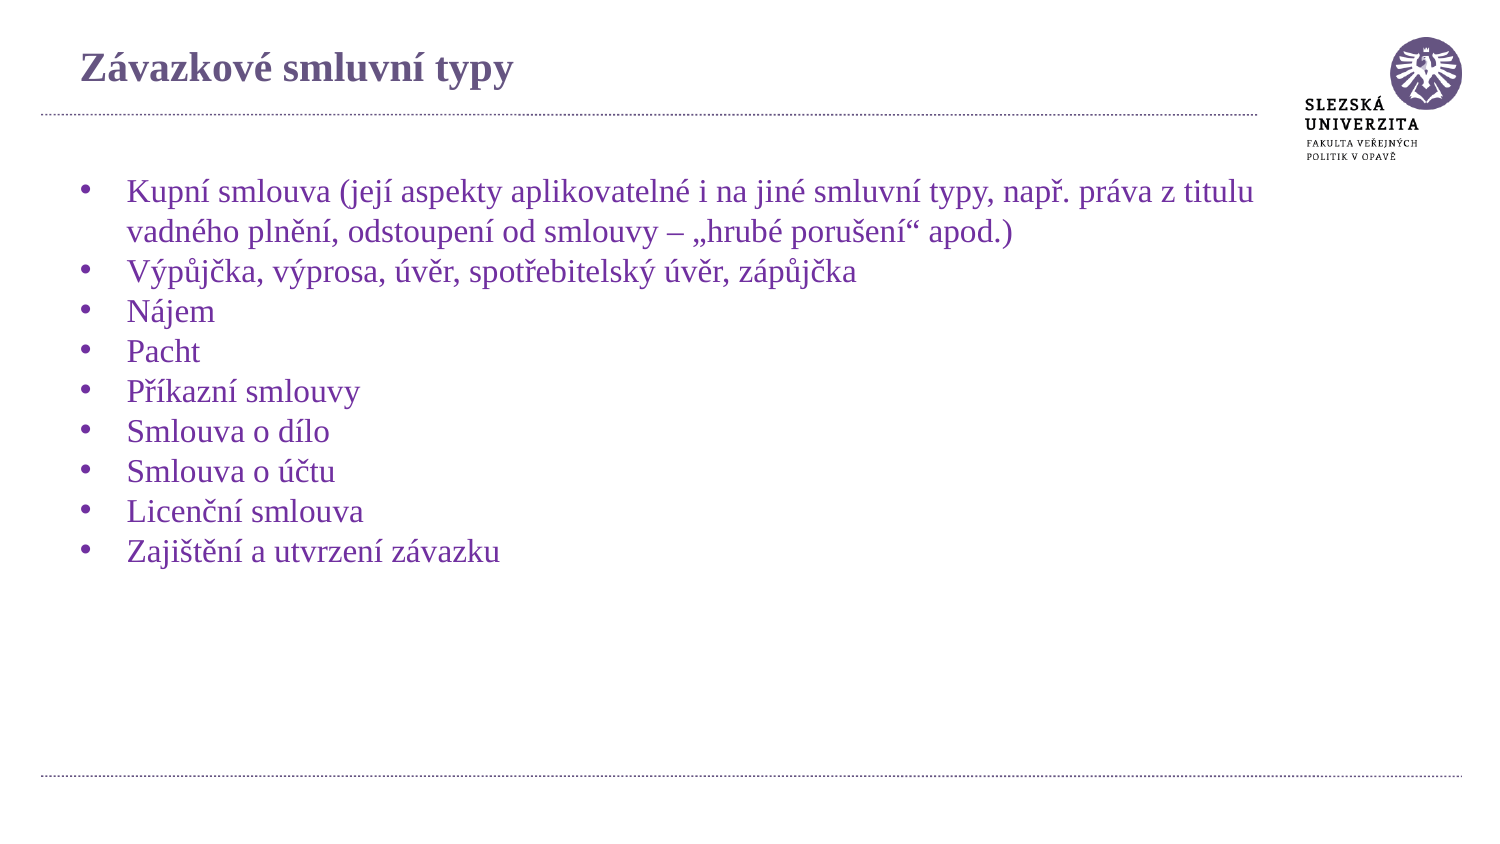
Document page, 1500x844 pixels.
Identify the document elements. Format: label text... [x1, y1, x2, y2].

text_box Kupní smlouva (její aspekty aplikovatelné i na jiné smluvní typy, např. práva z titulu vadného plnění, odstoupení od smlouvy – „hrubé porušení“ apod.) Výpůjčka, výprosa, úvěr, spotřebitelský úvěr, zápůjčka Nájem Pacht Příkazní smlouvy Smlouva o dílo Smlouva o účtu Licenční smlouva Zajištění a utvrzení závazku [64, 161, 1309, 751]
title Závazkové smluvní typy [64, 32, 1281, 116]
picture [1305, 37, 1462, 160]
